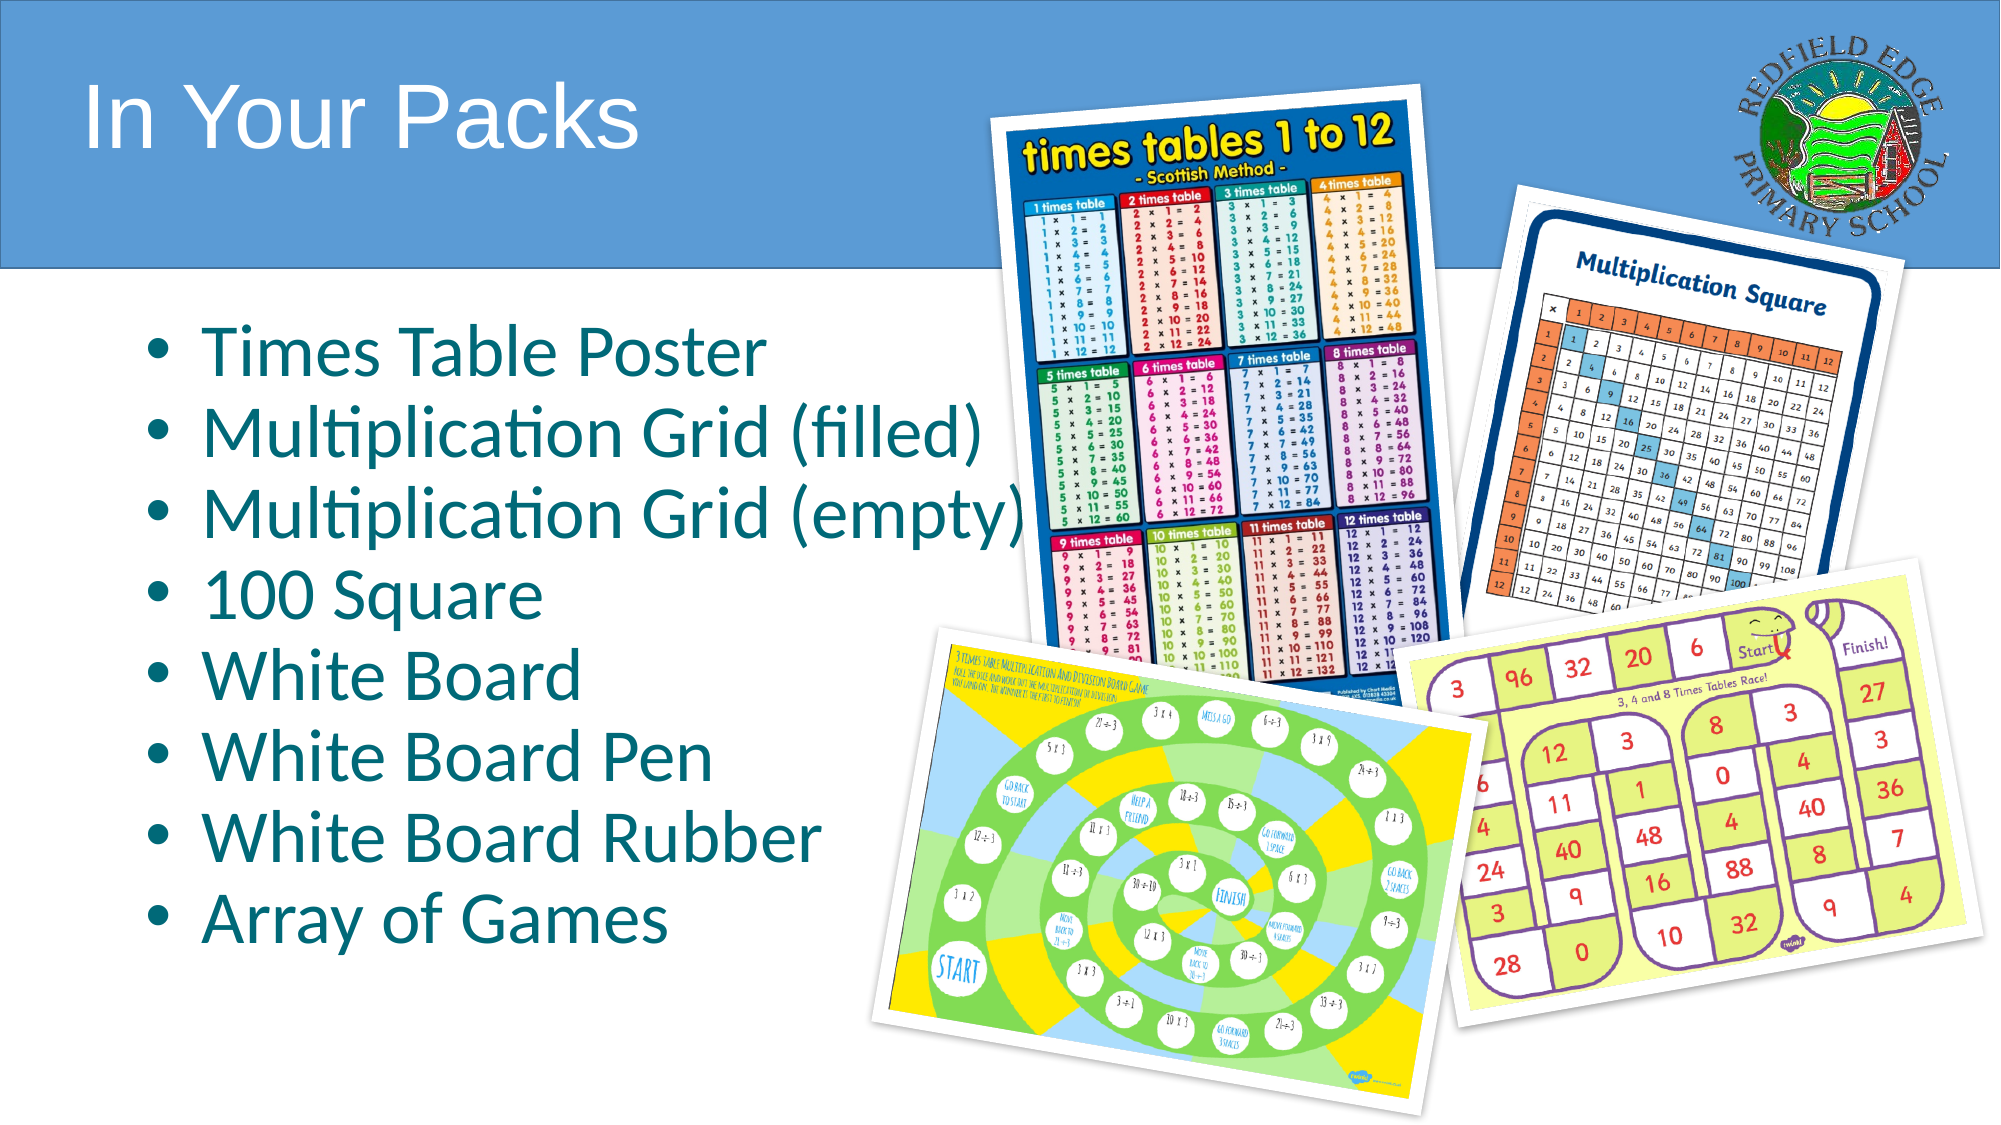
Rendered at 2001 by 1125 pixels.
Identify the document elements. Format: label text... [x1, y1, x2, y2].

picture [889, 29, 1966, 1098]
title In Your Packs [66, 49, 1460, 189]
text_box Times Table Poster Multiplication Grid (filled) Multiplication Grid (empty) 100 Square White Board White Board Pen White Board Rubber Array of Games [130, 304, 1026, 1048]
text_box [0, 0, 2000, 269]
